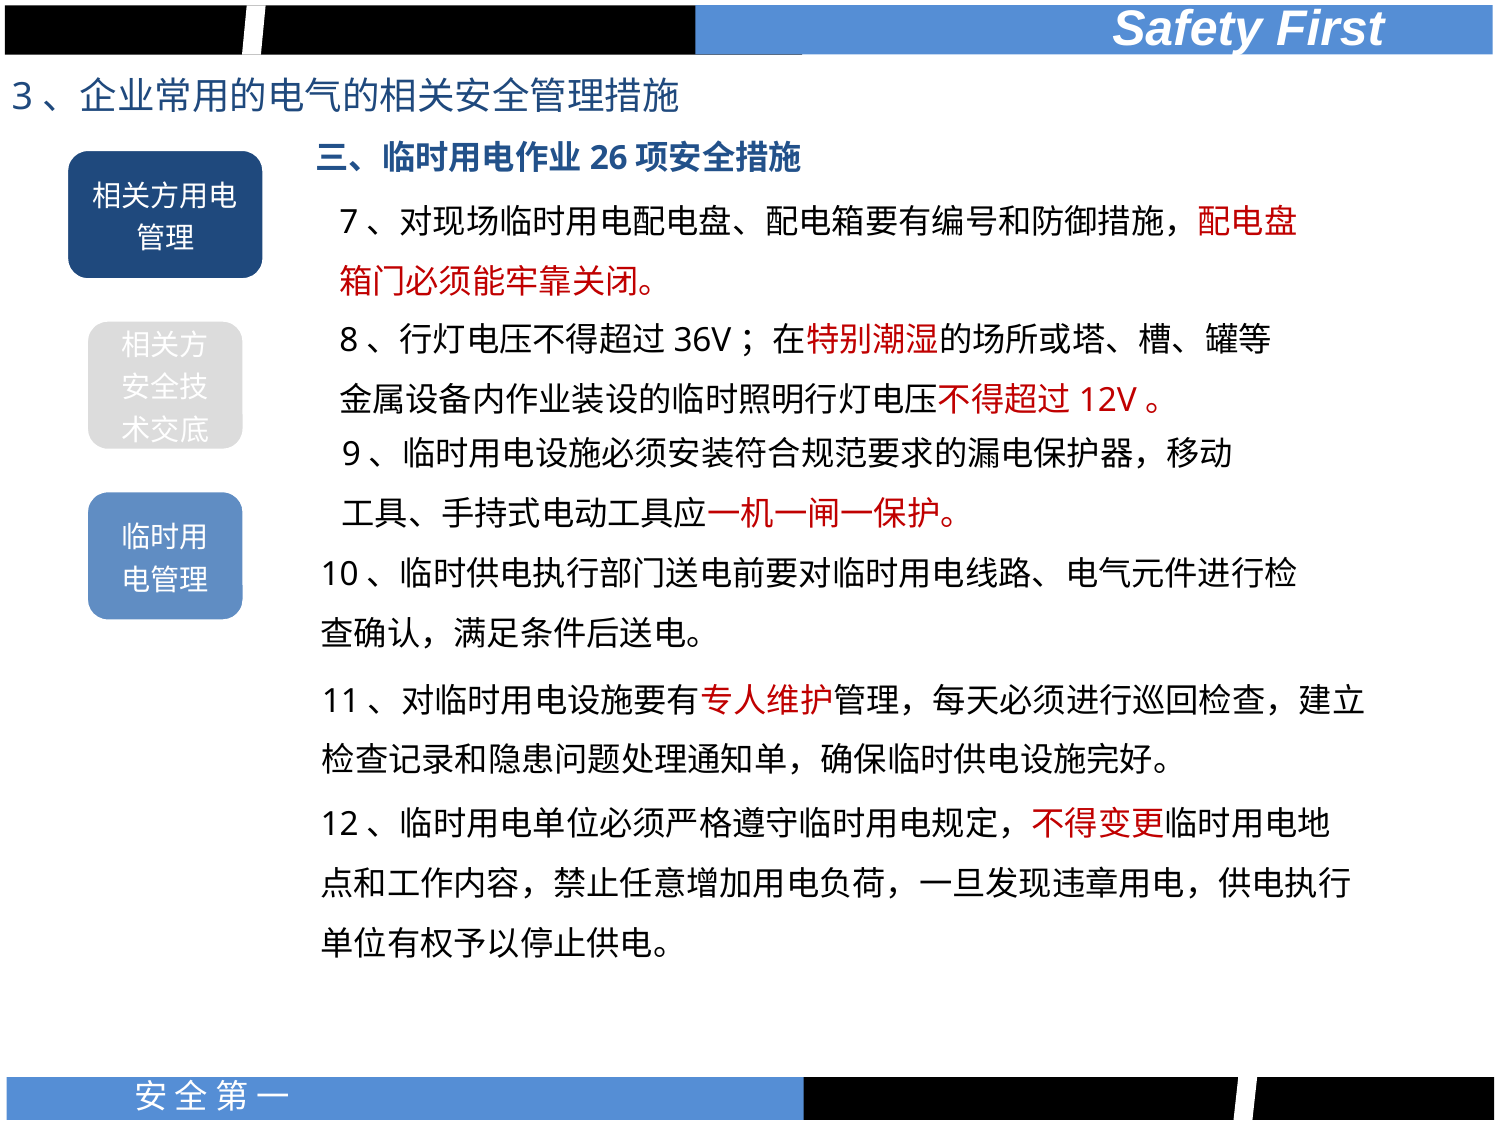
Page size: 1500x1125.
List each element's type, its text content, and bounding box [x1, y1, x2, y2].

text_box 7、对现场临时用电配电盘、配电箱要有编号和防御措施，配电盘箱门必须能牢靠关闭。 [324, 172, 1329, 308]
text_box 9、临时用电设施必须安装符合规范要求的漏电保护器，移动工具、手持式电动工具应一机一闸一保护。 [327, 404, 1281, 524]
text_box 11、对临时用电设施要有专人维护管理，每天必须进行巡回检查，建立检查记录和隐患问题处理通知单，确保临时供电设施完好。 [307, 651, 1400, 786]
text_box 12、临时用电单位必须严格遵守临时用电规定，不得变更临时用电地点和工作内容，禁止任意增加用电负荷，一旦发现违章用电，供电执行单位有权予以停止供电。 [305, 775, 1376, 970]
text_box 三、临时用电作业26项安全措施 [301, 128, 880, 184]
text_box 8、行灯电压不得超过36V；在特别潮湿的场所或塔、槽、罐等金属设备内作业装设的临时照明行灯电压不得超过12V。 [324, 290, 1294, 426]
text_box 3、企业常用的电气的相关安全管理措施 [0, 64, 695, 125]
text_box 10、临时供电执行部门送电前要对临时用电线路、电气元件进行检查确认，满足条件后送电。 [305, 524, 1329, 660]
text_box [40, 148, 290, 622]
